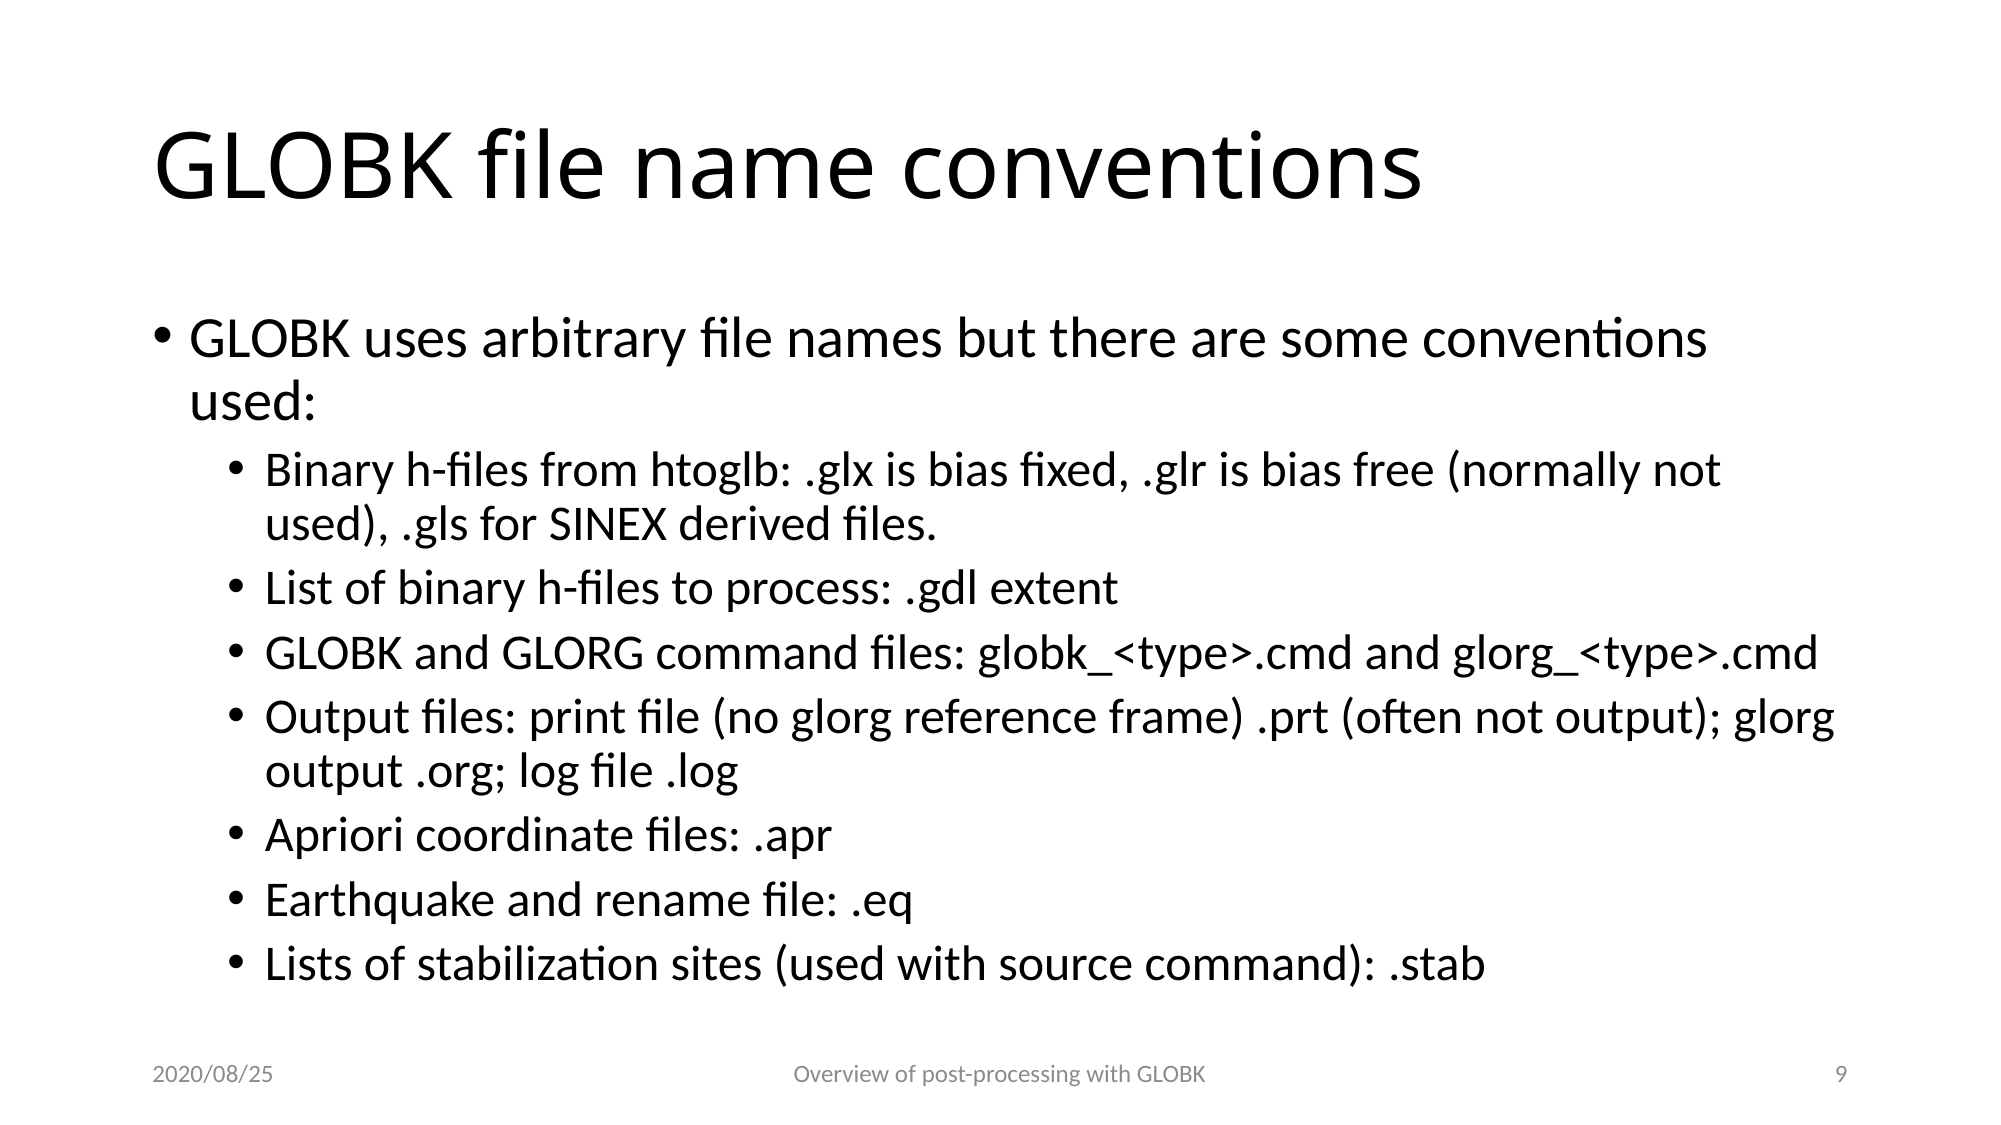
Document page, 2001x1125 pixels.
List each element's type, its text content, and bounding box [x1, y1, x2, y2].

footer Overview of post-processing with GLOBK [662, 1042, 1338, 1103]
slide_number 8 [1412, 1042, 1863, 1103]
list GLOBK uses arbitrary file names but there are some conventions used: Binary h-files from htoglb: .glx is bias fixed, .glr is bias free (normally not used), .gls for SINEX derived files. List of binary h-files to process: .gdl extent GLOBK and GLORG command files: globk_<type>.cmd and glorg_<type>.cmd Output files: print file (no glorg reference frame) .prt (often not output); glorg output .org; log file .log Apriori coordinate files: .apr Earthquake and rename file: .eq Lists of stabilization sites (used with source command): .stab [137, 299, 1863, 1014]
title GLOBK file name conventions [137, 59, 1863, 278]
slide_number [137, 1042, 588, 1103]
